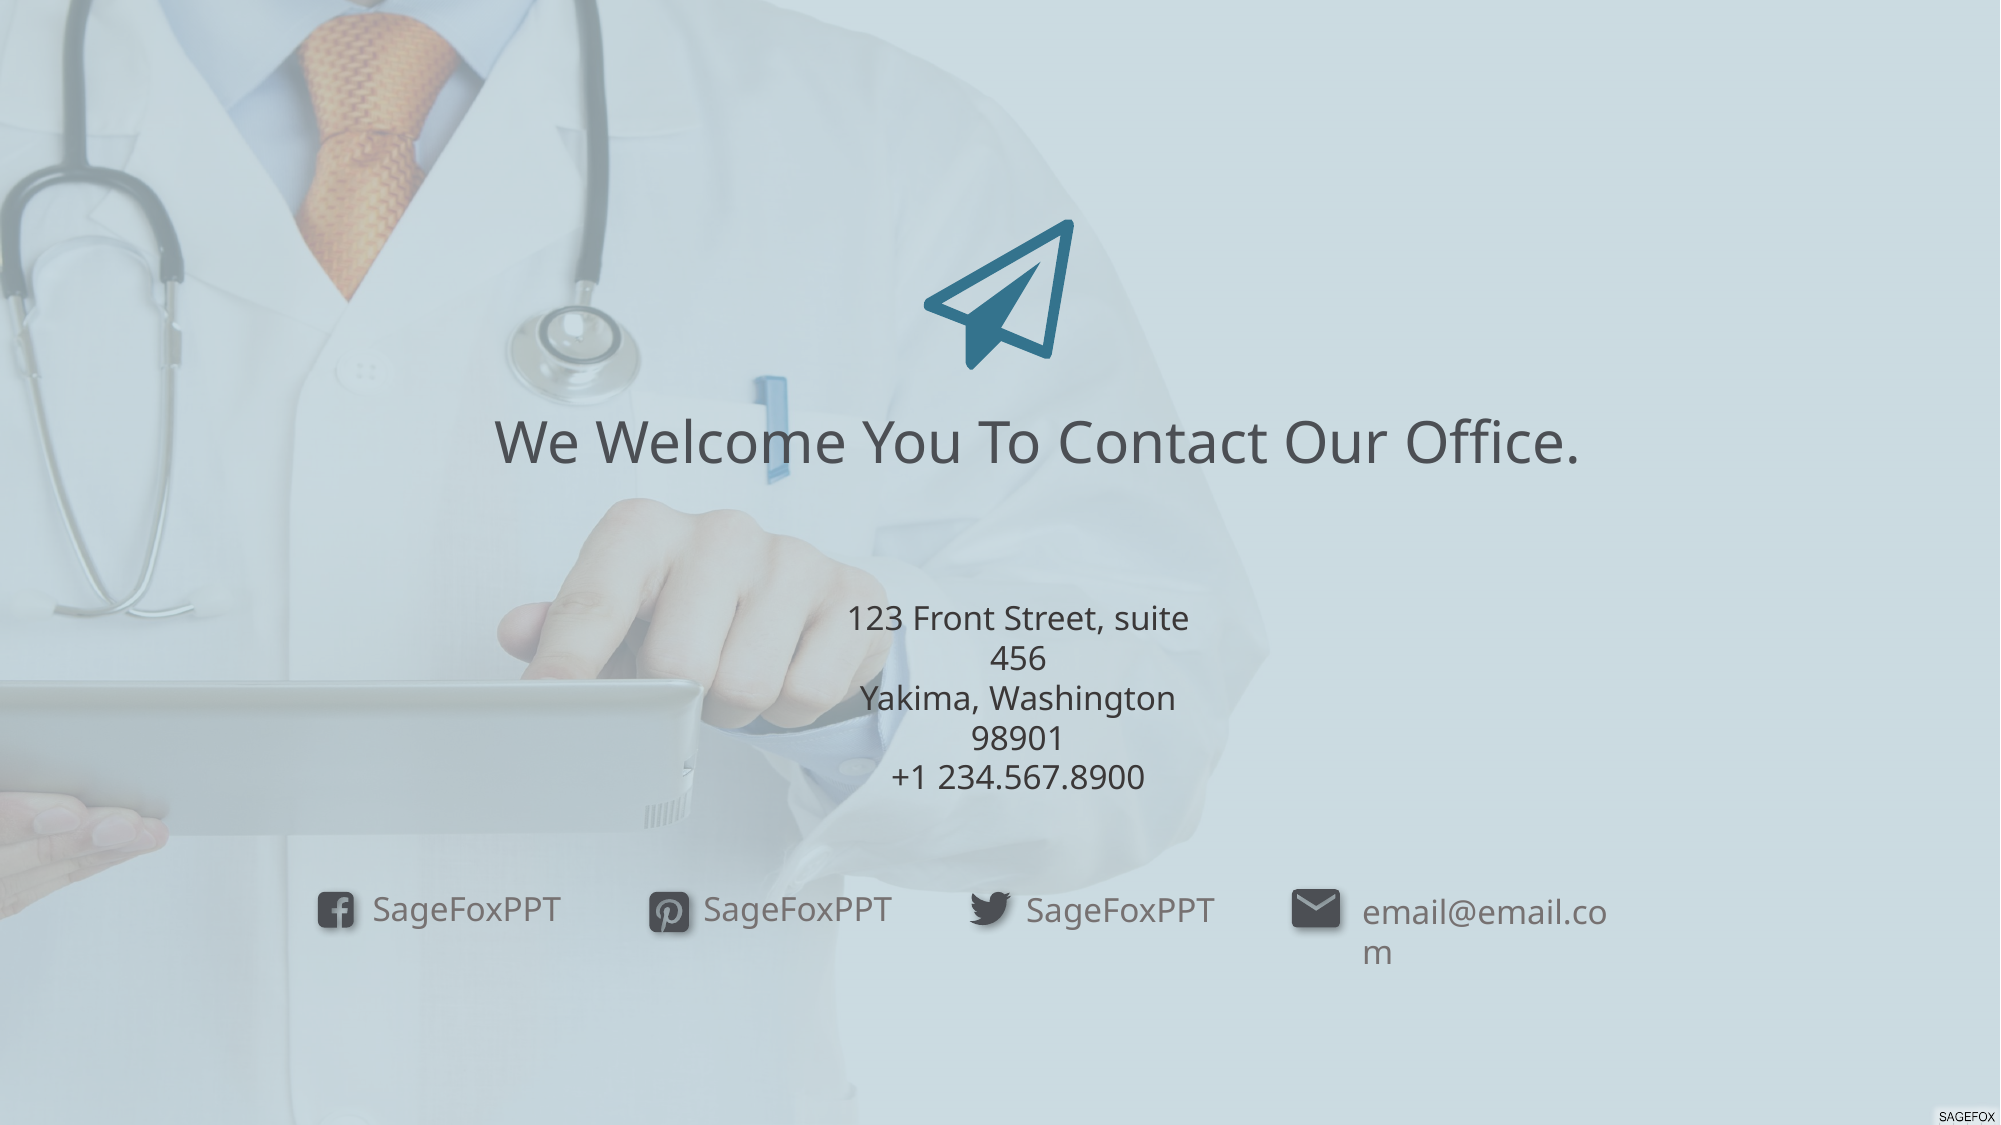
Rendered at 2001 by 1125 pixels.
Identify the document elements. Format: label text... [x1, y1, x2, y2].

text_box SageFoxPPT [688, 880, 929, 936]
text_box [649, 891, 688, 933]
text_box [969, 891, 1011, 926]
text_box email@email.com [1347, 884, 1649, 979]
text_box SageFoxPPT [357, 880, 598, 936]
text_box [1291, 889, 1340, 928]
text_box We Welcome You To Contact Our Office. [477, 398, 1598, 483]
text_box SageFoxPPT [1011, 881, 1252, 937]
picture [1936, 1111, 1997, 1125]
text_box 123 Front Street, suite 456 Yakima, Washington 98901 +1 234.567.8900 [808, 589, 1229, 804]
text_box [923, 219, 1074, 370]
text_box [317, 891, 354, 928]
